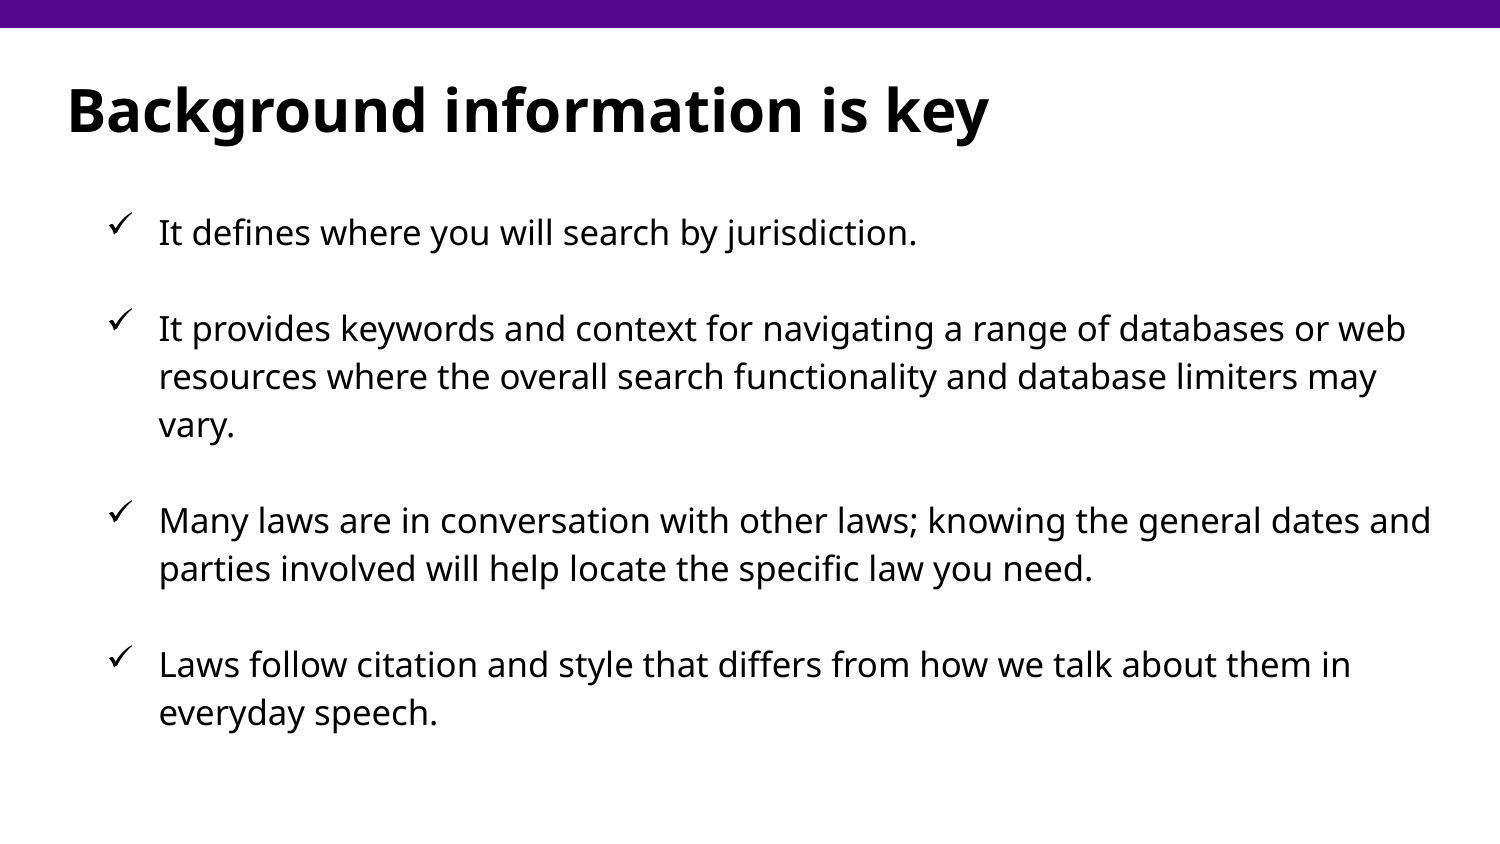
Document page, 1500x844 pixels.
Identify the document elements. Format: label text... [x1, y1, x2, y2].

text_box [0, 0, 1500, 28]
title Background information is key [51, 57, 1449, 160]
list It defines where you will search by jurisdiction. It provides keywords and context for navigating a range of databases or web resources where the overall search functionality and database limiters may vary. Many laws are in conversation with other laws; knowing the general dates and parties involved will help locate the specific law you need. Laws follow citation and style that differs from how we talk about them in everyday speech. [73, 189, 1449, 750]
